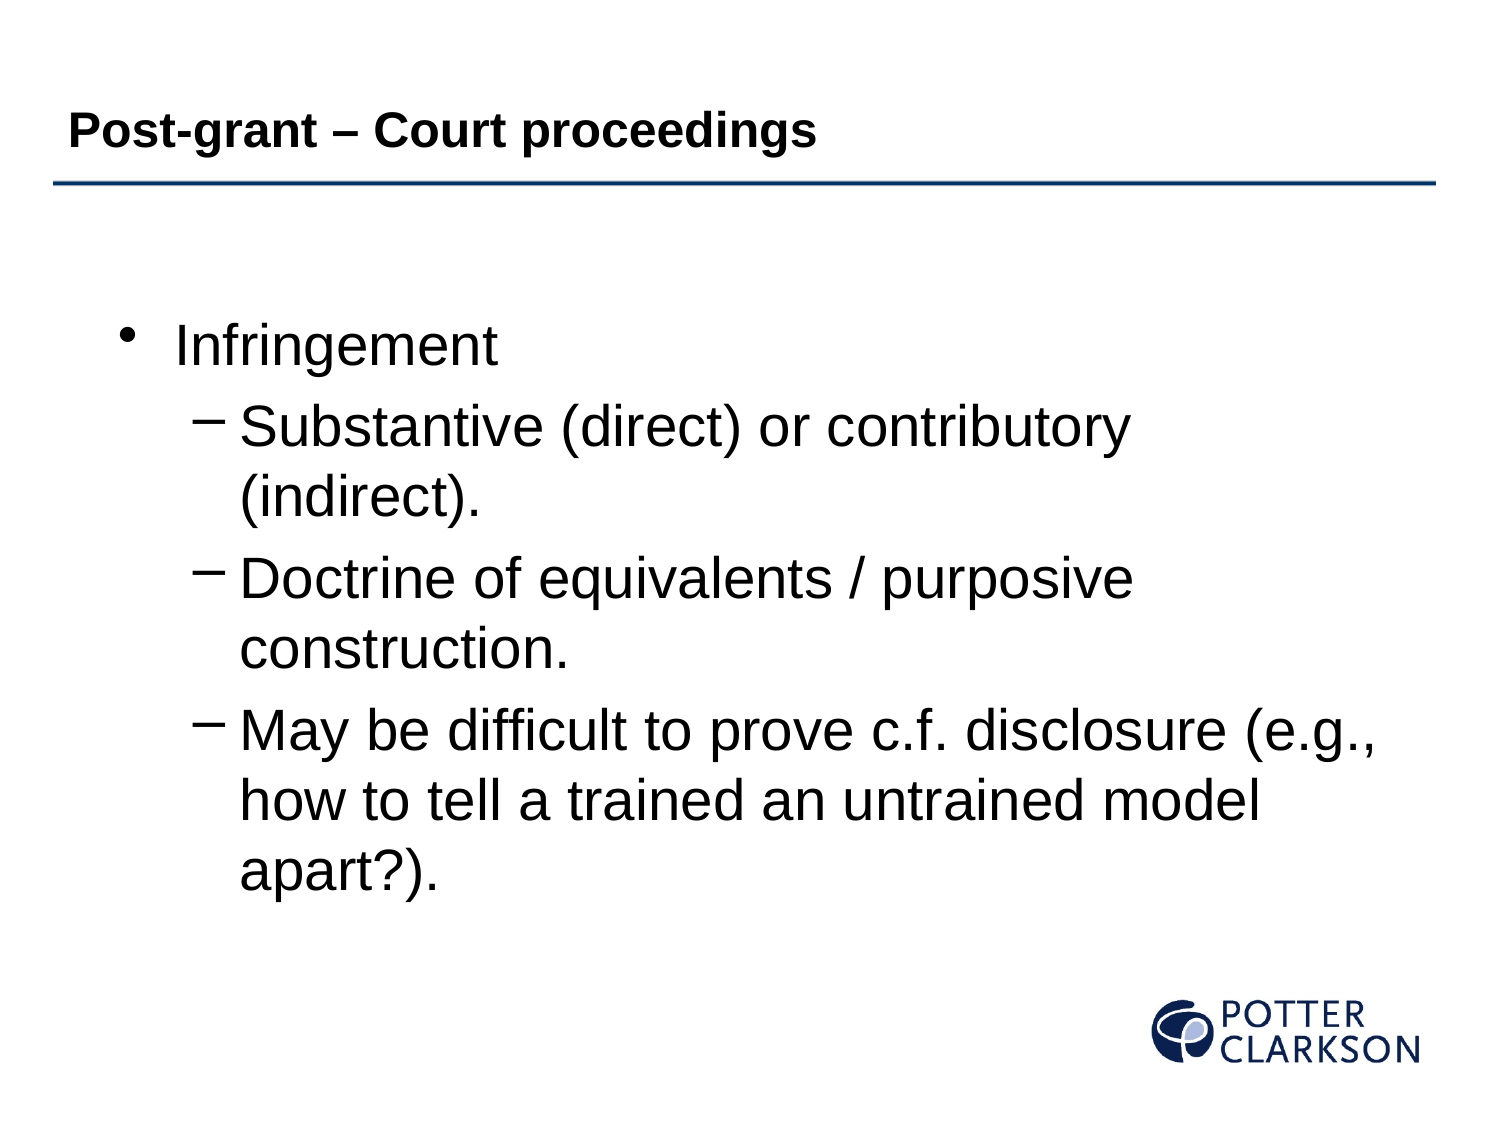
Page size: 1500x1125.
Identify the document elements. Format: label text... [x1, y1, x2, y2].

list Infringement Substantive (direct) or contributory (indirect). Doctrine of equivalents / purposive construction. May be difficult to prove c.f. disclosure (e.g., how to tell a trained an untrained model apart?). [103, 299, 1397, 1014]
picture [53, 172, 1436, 196]
picture [1151, 999, 1420, 1063]
text_box Post-grant – Court proceedings [53, 90, 975, 165]
